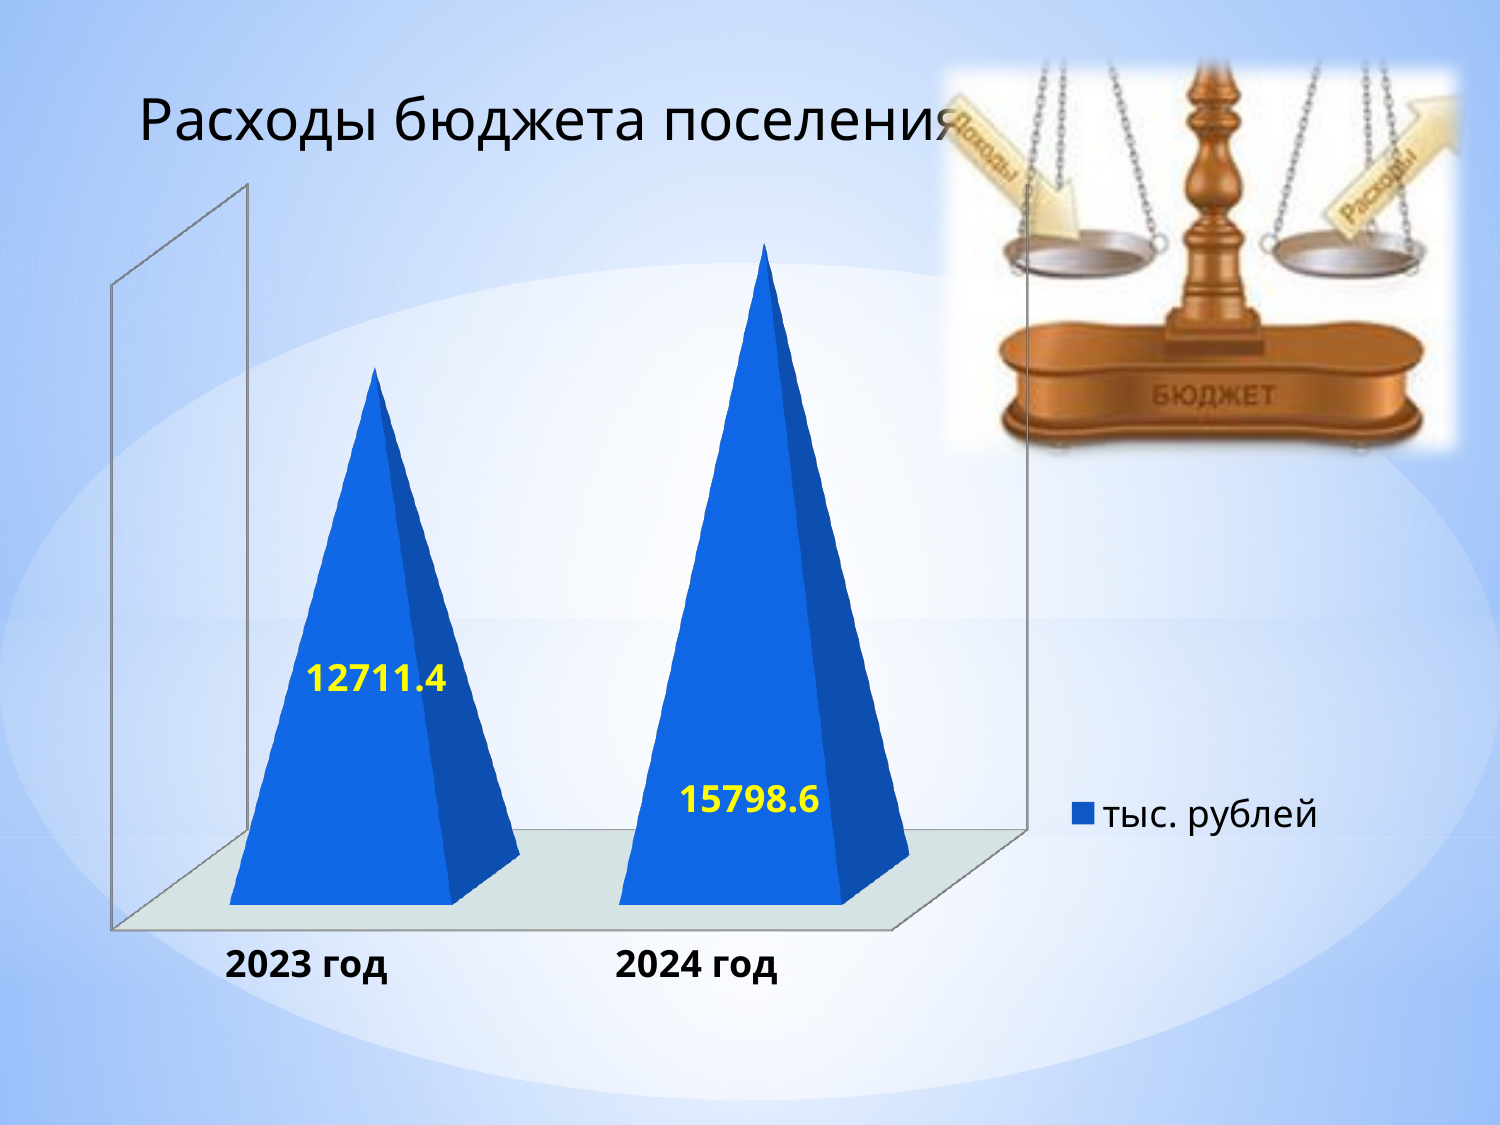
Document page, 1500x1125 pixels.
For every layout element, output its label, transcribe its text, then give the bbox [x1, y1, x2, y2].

text_box Расходы бюджета поселения [123, 75, 920, 158]
chart [85, 160, 1338, 1012]
picture [926, 50, 1475, 469]
